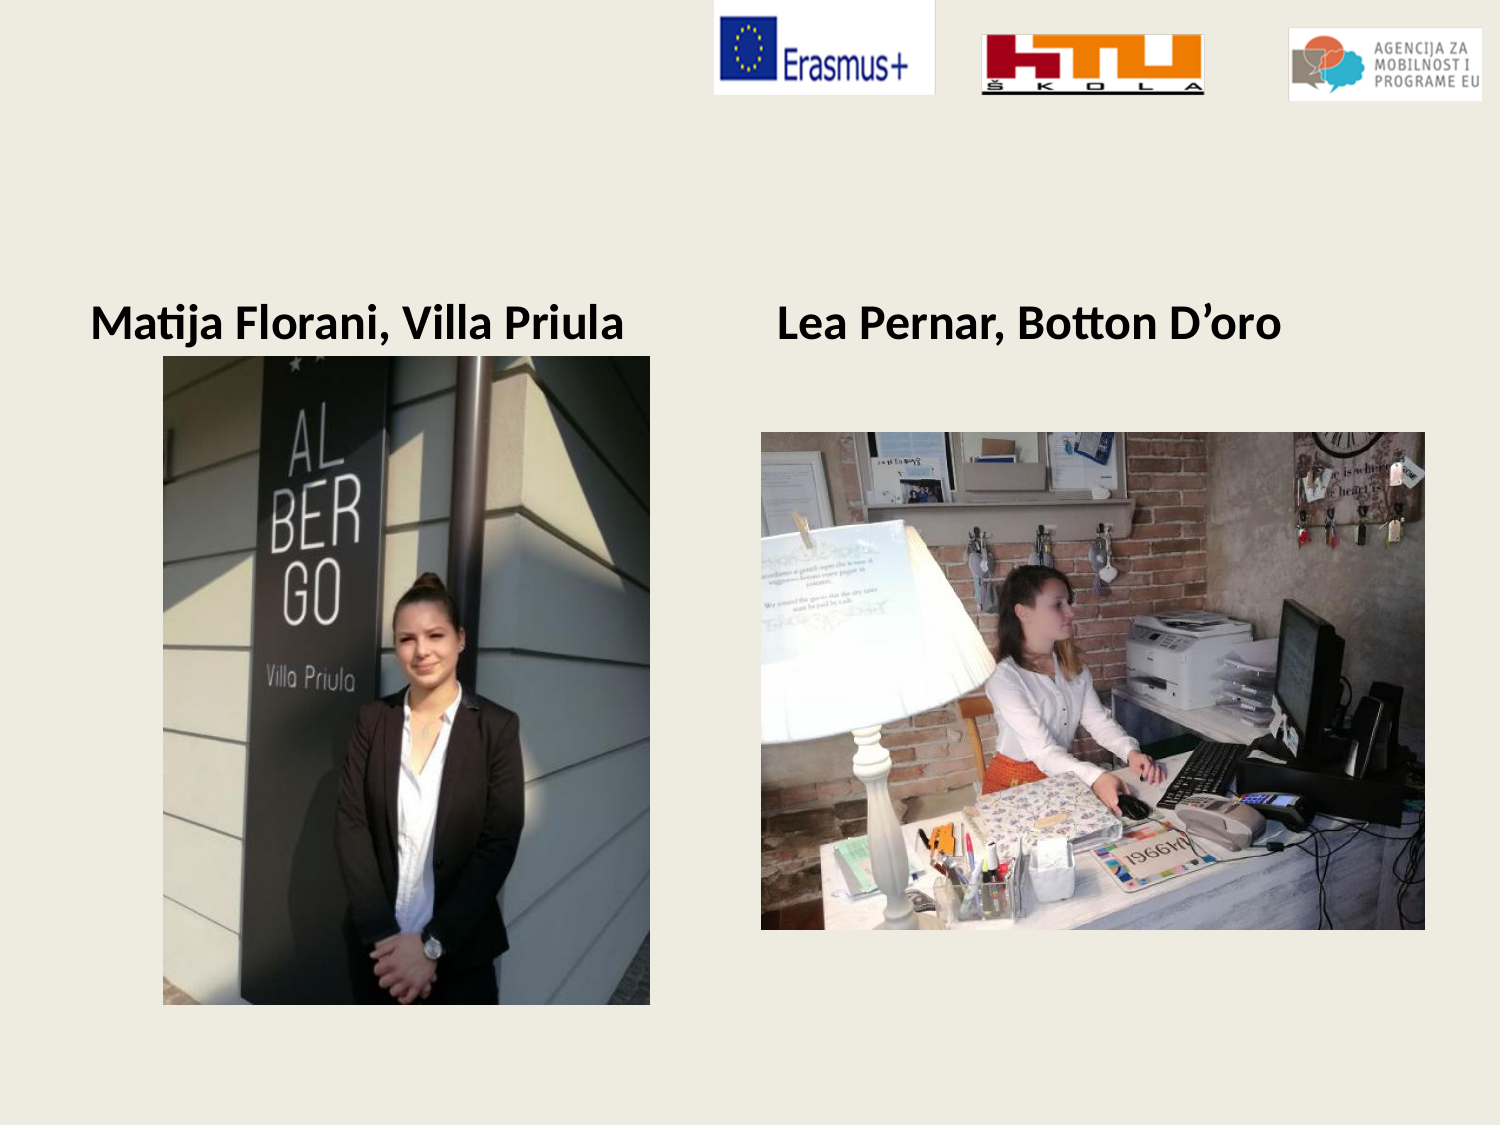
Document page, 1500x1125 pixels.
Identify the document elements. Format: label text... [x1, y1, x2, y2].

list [162, 356, 650, 1006]
list Matija Florani, Villa Priula [75, 251, 738, 357]
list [761, 431, 1426, 930]
picture [714, 0, 1482, 101]
list Lea Pernar, Botton D’oro [761, 251, 1425, 357]
